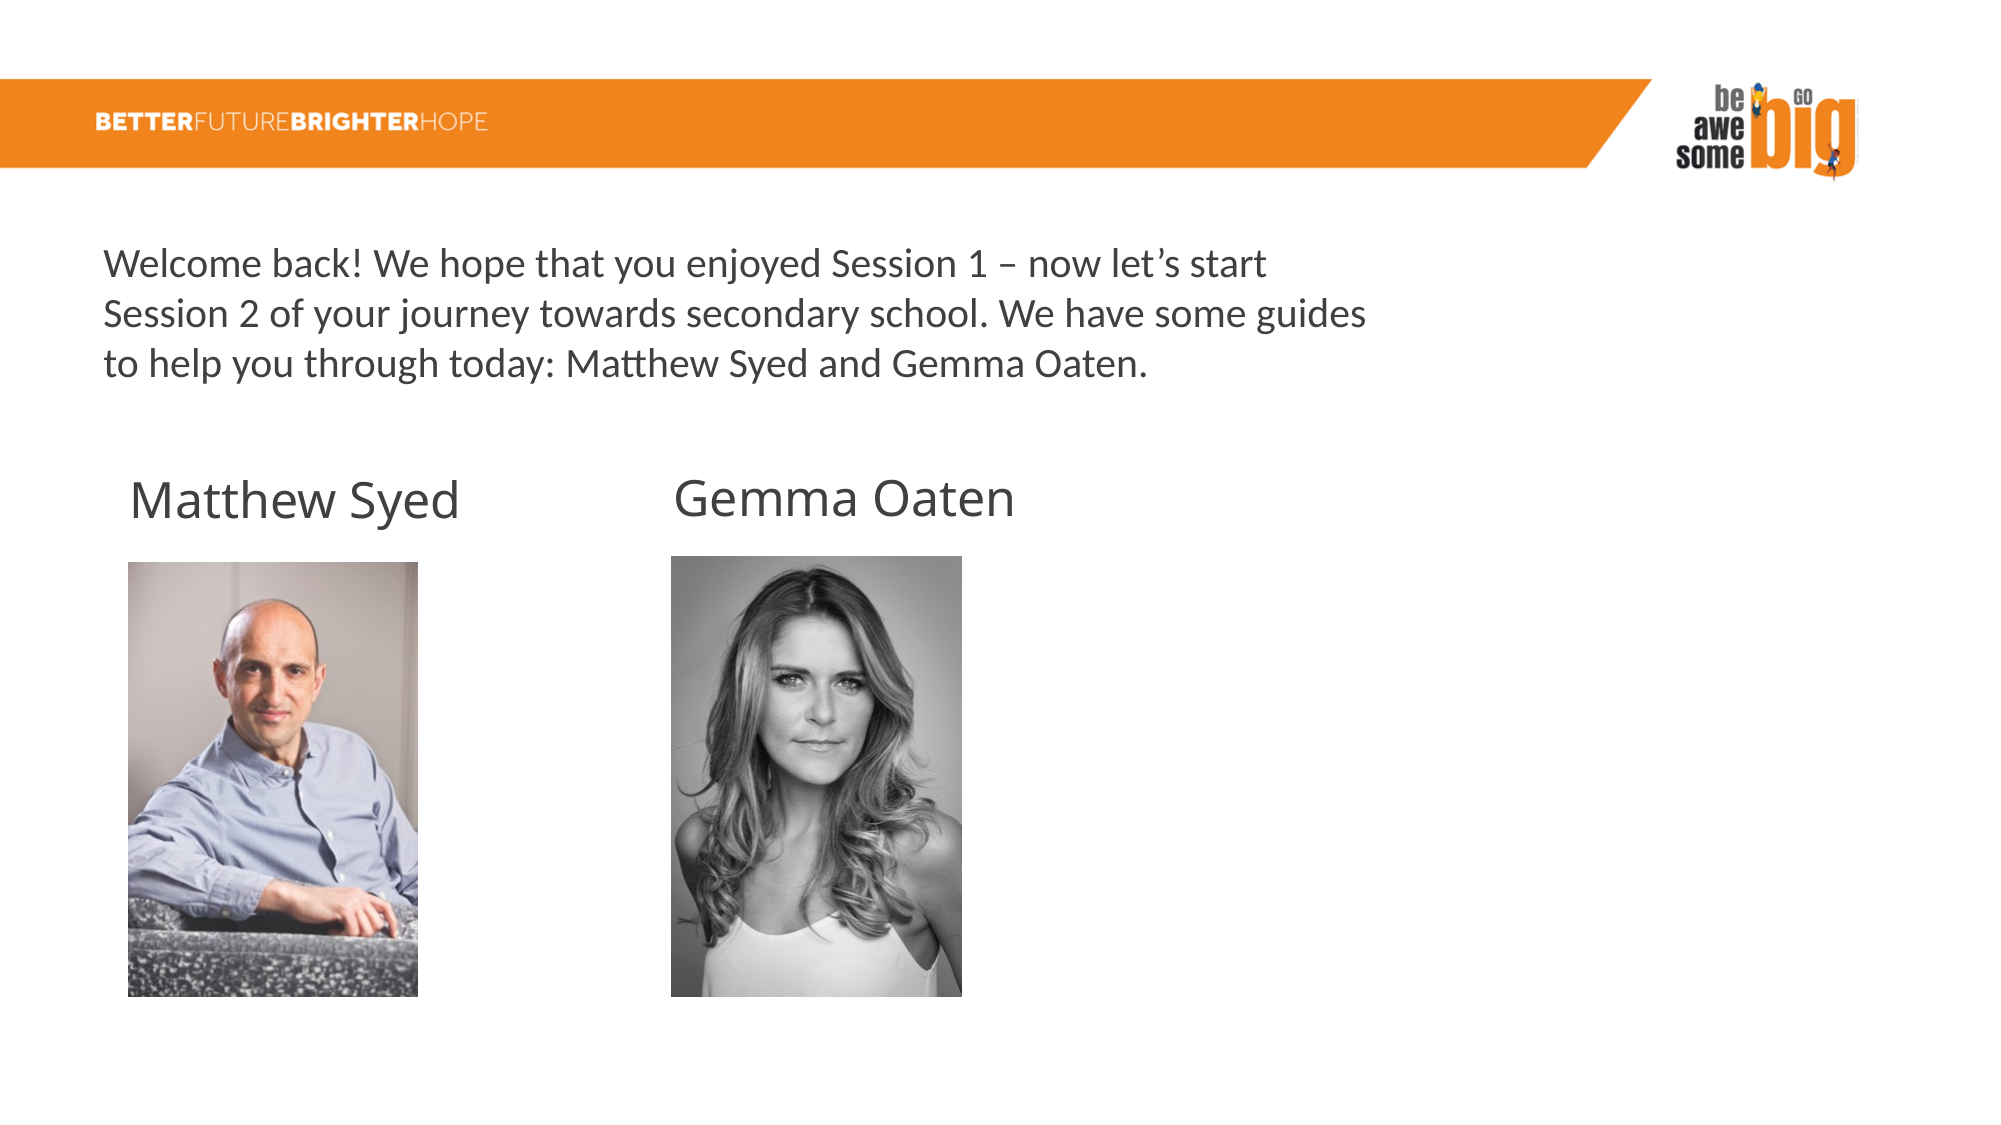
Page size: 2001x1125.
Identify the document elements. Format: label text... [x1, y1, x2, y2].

text_box Welcome back! We hope that you enjoyed Session 1 – now let’s start Session 2 of your journey towards secondary school. We have some guides to help you through today: Matthew Syed and Gemma Oaten. [88, 228, 1401, 394]
picture [0, 0, 2000, 1125]
text_box Gemma Oaten [643, 448, 1342, 1014]
text_box Matthew Syed [100, 438, 644, 896]
